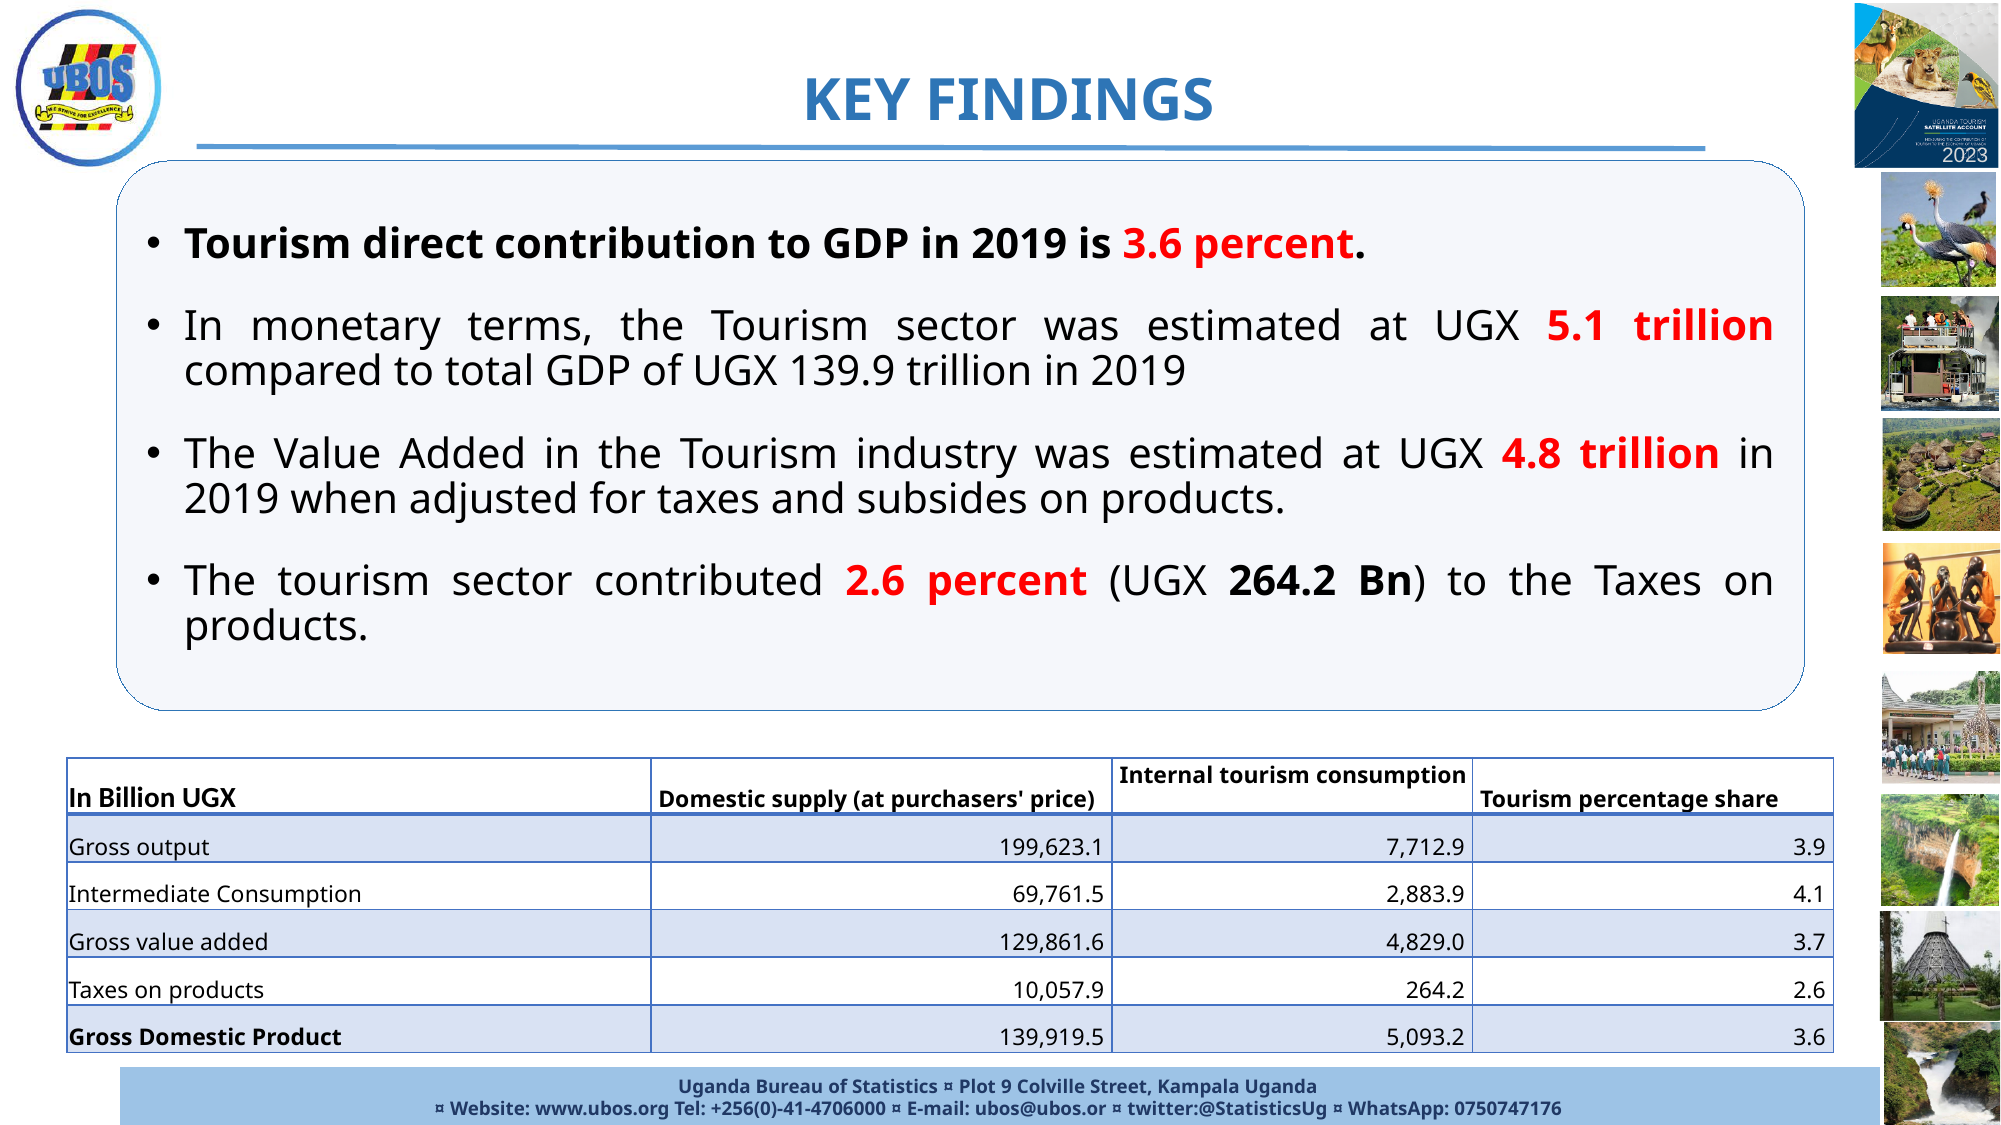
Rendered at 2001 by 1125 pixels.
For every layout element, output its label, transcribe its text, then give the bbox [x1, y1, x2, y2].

picture [1882, 418, 2000, 531]
table_cell Taxes on products [68, 958, 650, 1004]
table_header In Billion UGX [68, 759, 650, 812]
table_header Tourism percentage share [1473, 759, 1833, 812]
table_cell 3.9 [1473, 816, 1833, 861]
text_box KEY FINDINGS [249, 54, 1768, 140]
table_cell Intermediate Consumption [68, 863, 650, 909]
table_cell 129,861.6 [652, 910, 1111, 956]
table_cell 69,761.5 [652, 863, 1111, 909]
table_cell 5,093.2 [1113, 1006, 1472, 1052]
table_cell 2,883.9 [1113, 863, 1472, 909]
picture [1881, 794, 1999, 906]
table_cell 4.1 [1473, 863, 1833, 909]
table_cell 10,057.9 [652, 958, 1111, 1004]
table_cell 139,919.5 [652, 1006, 1111, 1052]
table_cell 199,623.1 [652, 816, 1111, 861]
table_cell 264.2 [1113, 958, 1472, 1004]
picture [1881, 296, 1999, 411]
table_cell Gross Domestic Product [68, 1006, 650, 1052]
table_cell 2.6 [1473, 958, 1833, 1004]
table_cell 3.6 [1473, 1006, 1833, 1052]
picture [1881, 172, 1996, 287]
text_box 2023 [1927, 118, 2000, 174]
table_cell 3.7 [1473, 910, 1833, 956]
picture [1879, 911, 2001, 1021]
picture [1854, 3, 1999, 168]
picture [1883, 543, 2001, 654]
table_cell Gross value added [68, 910, 650, 956]
table_cell 7,712.9 [1113, 816, 1472, 861]
table_cell Gross output [68, 816, 650, 861]
picture [0, 0, 174, 173]
picture [1884, 1022, 2001, 1125]
table_header Domestic supply (at purchasers' price) [652, 759, 1111, 812]
text_box Tourism direct contribution to GDP in 2019 is 3.6 percent. In monetary terms, the Tourism sector was estimated at UGX 5.1 trillion compared to total GDP of UGX 139.9 trillion in 2019 The Value Added in the Tourism industry was estimated at UGX 4.8 trillion in 2019 when adjusted for taxes and subsides on products. The tourism sector contributed 2.6 percent (UGX 264.2 Bn) to the Taxes on products. [116, 160, 1805, 711]
table_cell 4,829.0 [1113, 910, 1472, 956]
table_header Internal tourism consumption [1113, 759, 1472, 812]
picture [1882, 671, 2000, 784]
